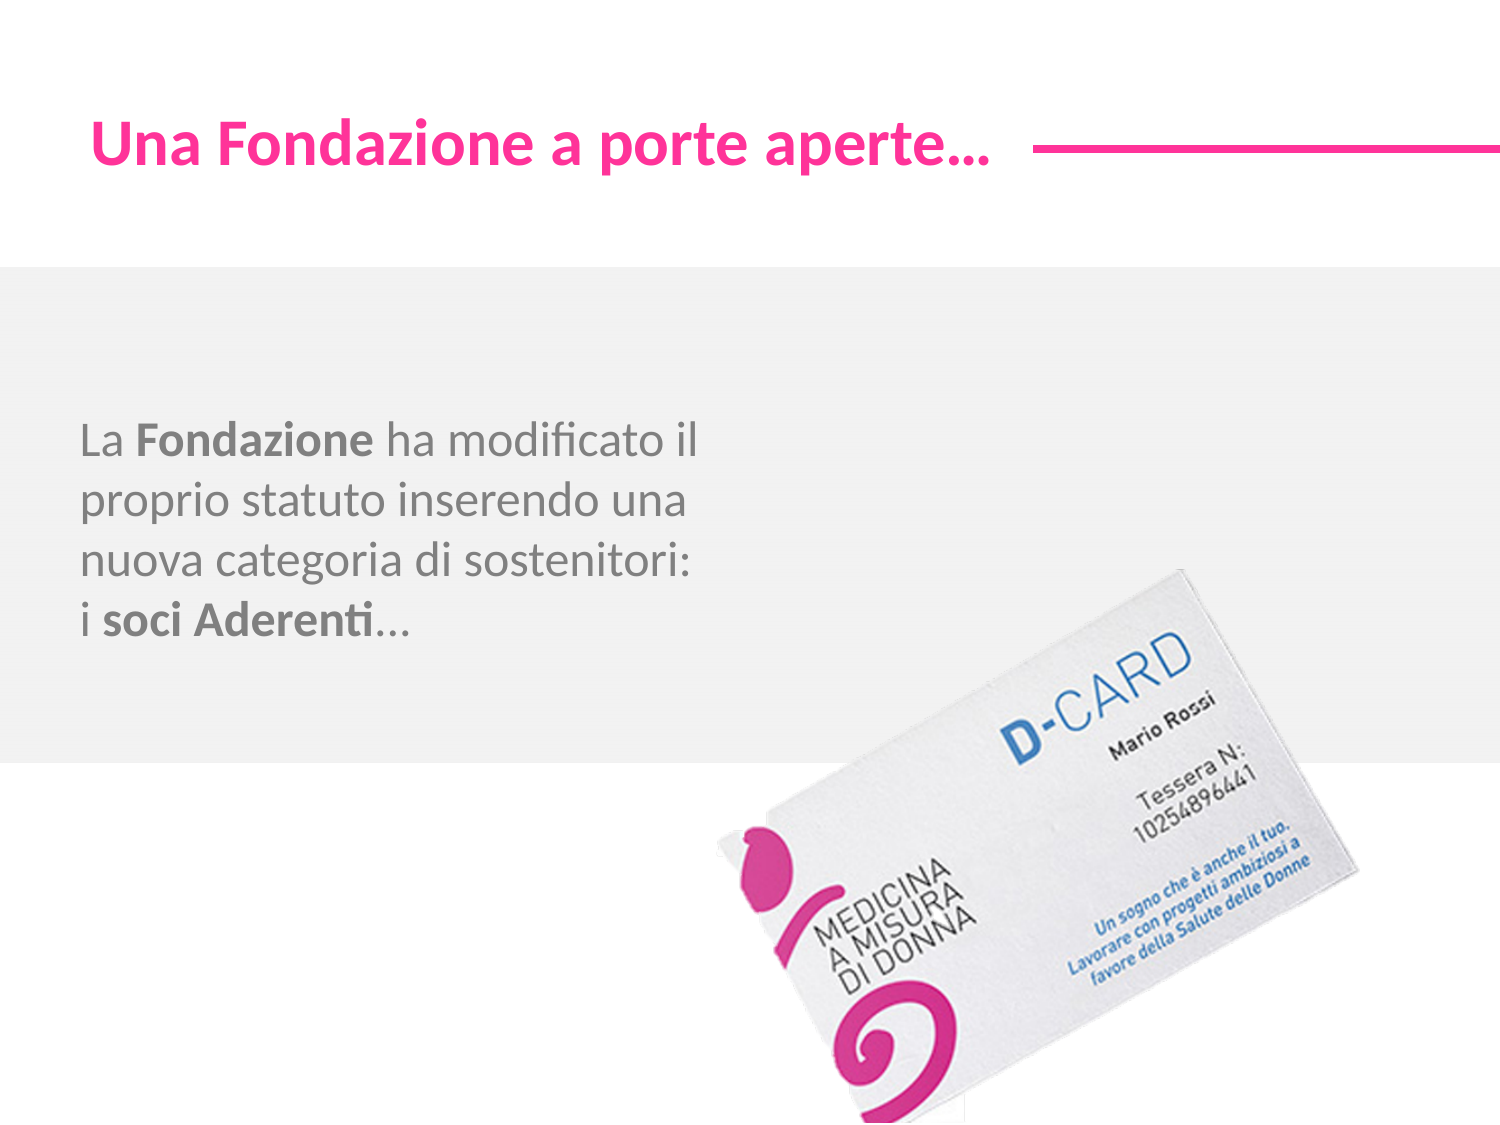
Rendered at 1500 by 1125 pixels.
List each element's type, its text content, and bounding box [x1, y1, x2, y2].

picture [0, 266, 1500, 1123]
title Una Fondazione a porte aperte… [75, 45, 1425, 233]
